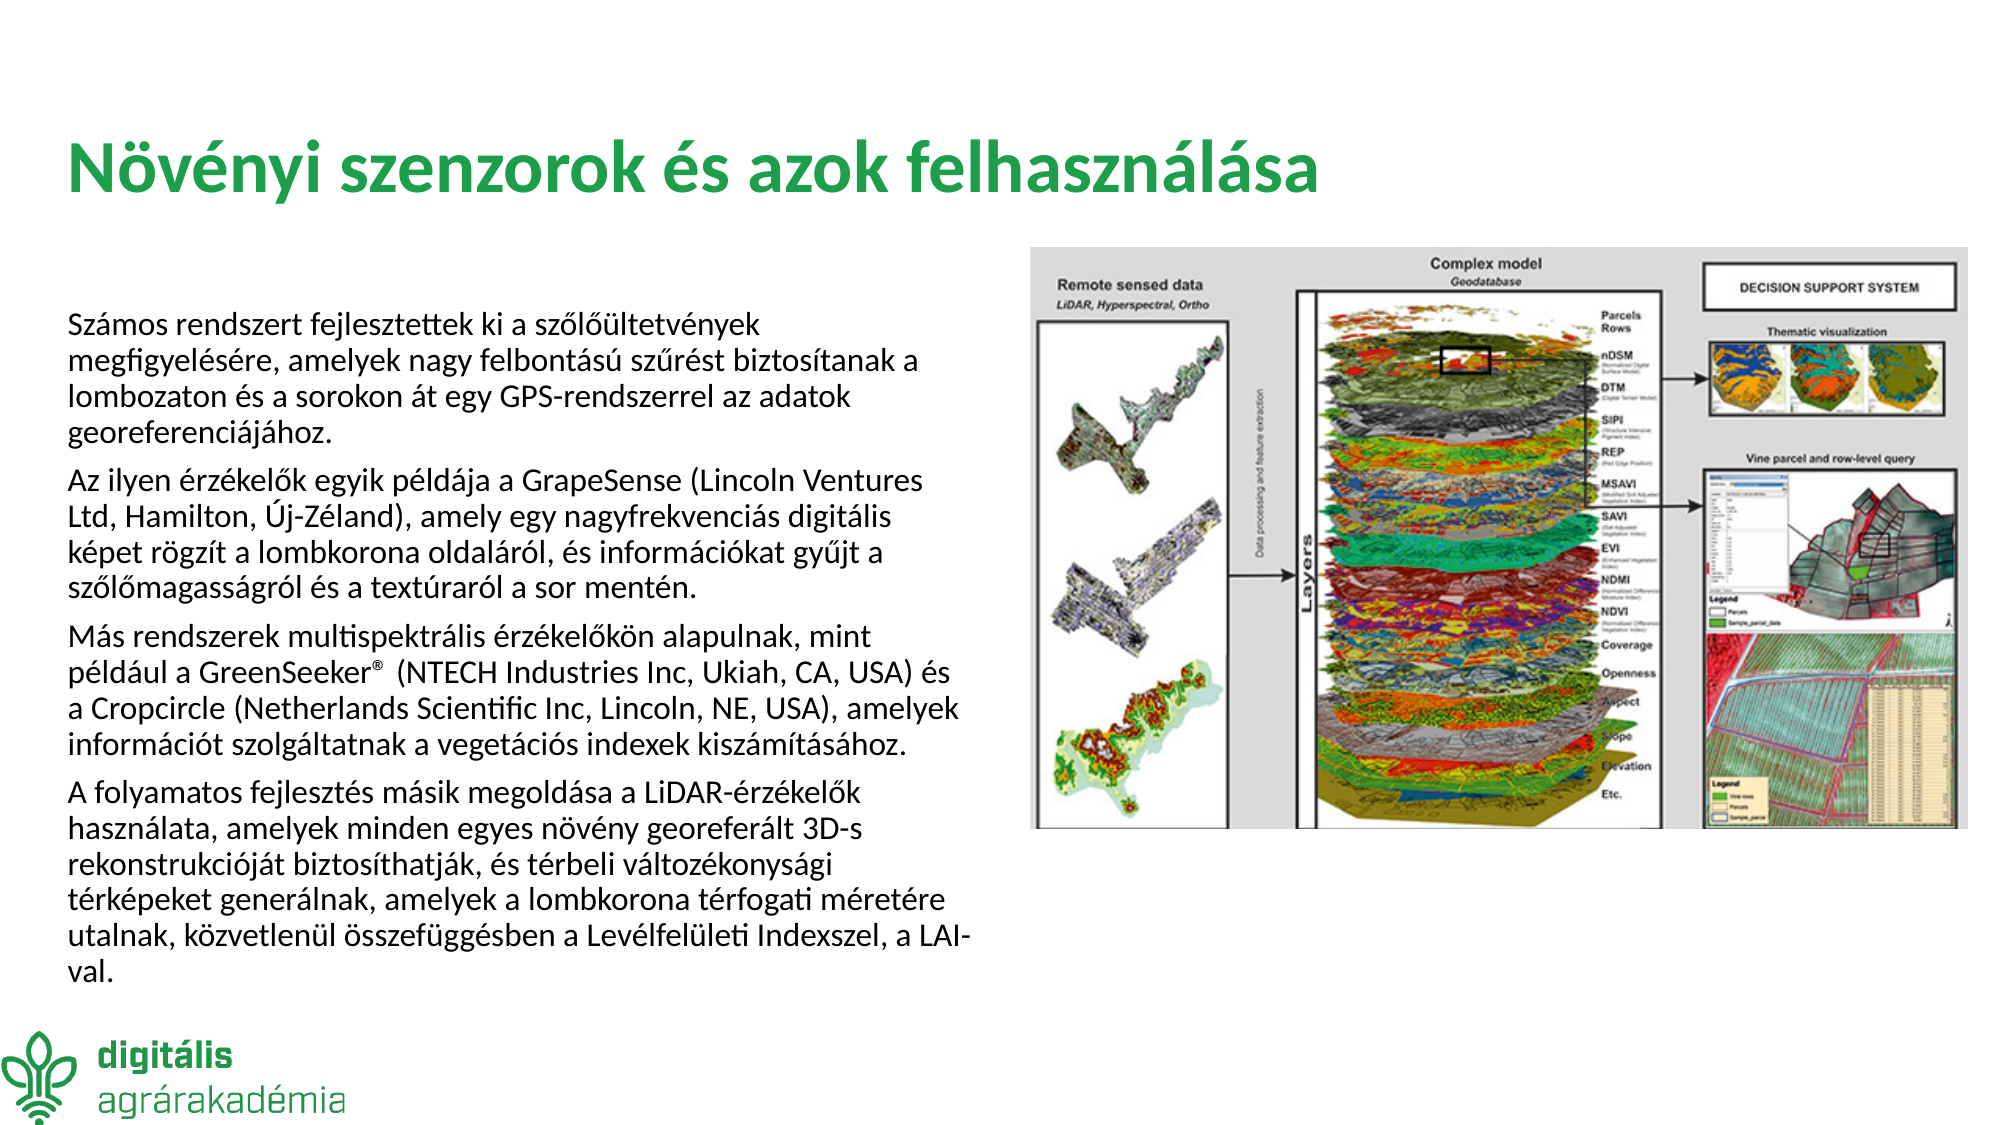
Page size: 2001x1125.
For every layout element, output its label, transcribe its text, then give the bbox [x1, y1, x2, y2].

list Számos rendszert fejlesztettek ki a szőlőültetvények megfigyelésére, amelyek nagy felbontású szűrést biztosítanak a lombozaton és a sorokon át egy GPS-rendszerrel az adatok georeferenciájához. Az ilyen érzékelők egyik példája a GrapeSense (Lincoln Ventures Ltd, Hamilton, Új-Zéland), amely egy nagyfrekvenciás digitális képet rögzít a lombkorona oldaláról, és információkat gyűjt a szőlőmagasságról és a textúraról a sor mentén. Más rendszerek multispektrális érzékelőkön alapulnak, mint például a GreenSeeker® (NTECH Industries Inc, Ukiah, CA, USA) és a Cropcircle (Netherlands Scientific Inc, Lincoln, NE, USA), amelyek információt szolgáltatnak a vegetációs indexek kiszámításához. A folyamatos fejlesztés másik megoldása a LiDAR-érzékelők használata, amelyek minden egyes növény georeferált 3D-s rekonstrukcióját biztosíthatják, és térbeli változékonysági térképeket generálnak, amelyek a lombkorona térfogati méretére utalnak, közvetlenül összefüggésben a Levélfelületi Indexszel, a LAI-val. [52, 299, 988, 1014]
picture [1030, 247, 1969, 829]
picture [0, 1031, 345, 1125]
title Növényi szenzorok és azok felhasználása [52, 59, 1949, 278]
